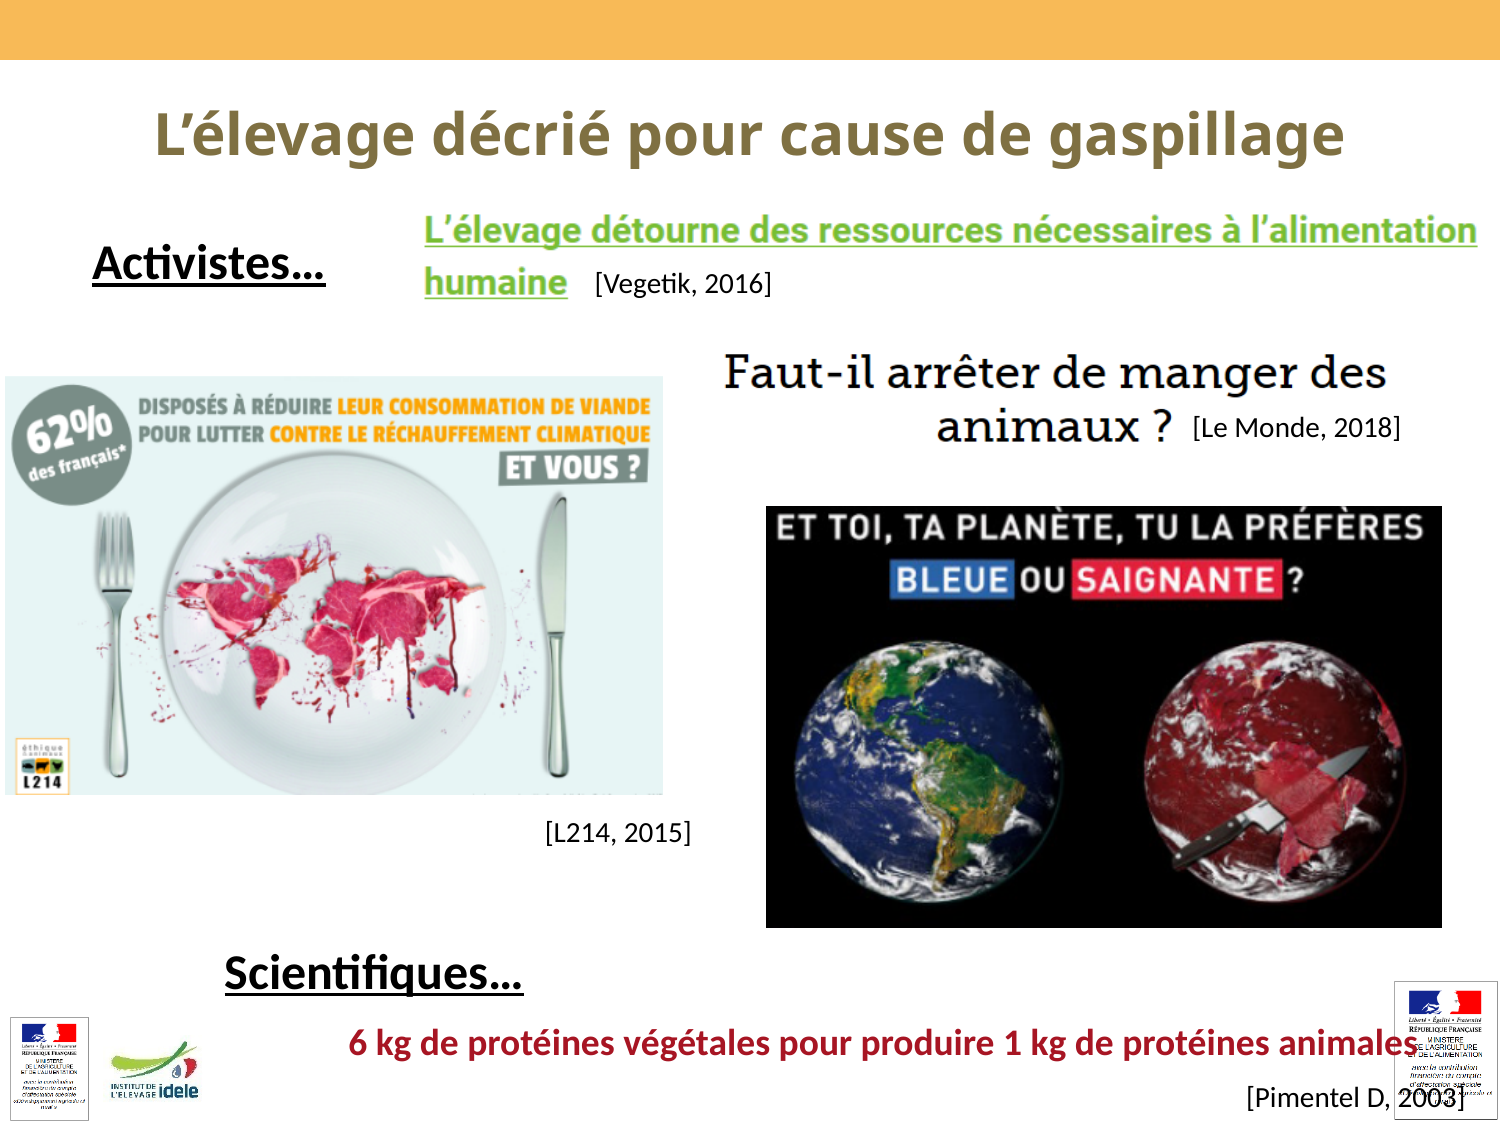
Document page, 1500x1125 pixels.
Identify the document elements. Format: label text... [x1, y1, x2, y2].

picture [1387, 981, 1500, 1010]
title L’élevage décrié pour cause de gaspillage [0, 27, 1500, 245]
picture [5, 375, 663, 795]
picture [4, 1017, 92, 1125]
text_box Activistes… [44, 207, 375, 313]
text_box Scientifiques… [193, 916, 556, 1022]
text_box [418, 188, 1483, 310]
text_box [712, 345, 1455, 451]
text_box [530, 506, 1442, 928]
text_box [333, 1010, 1500, 1122]
picture [103, 1035, 205, 1107]
